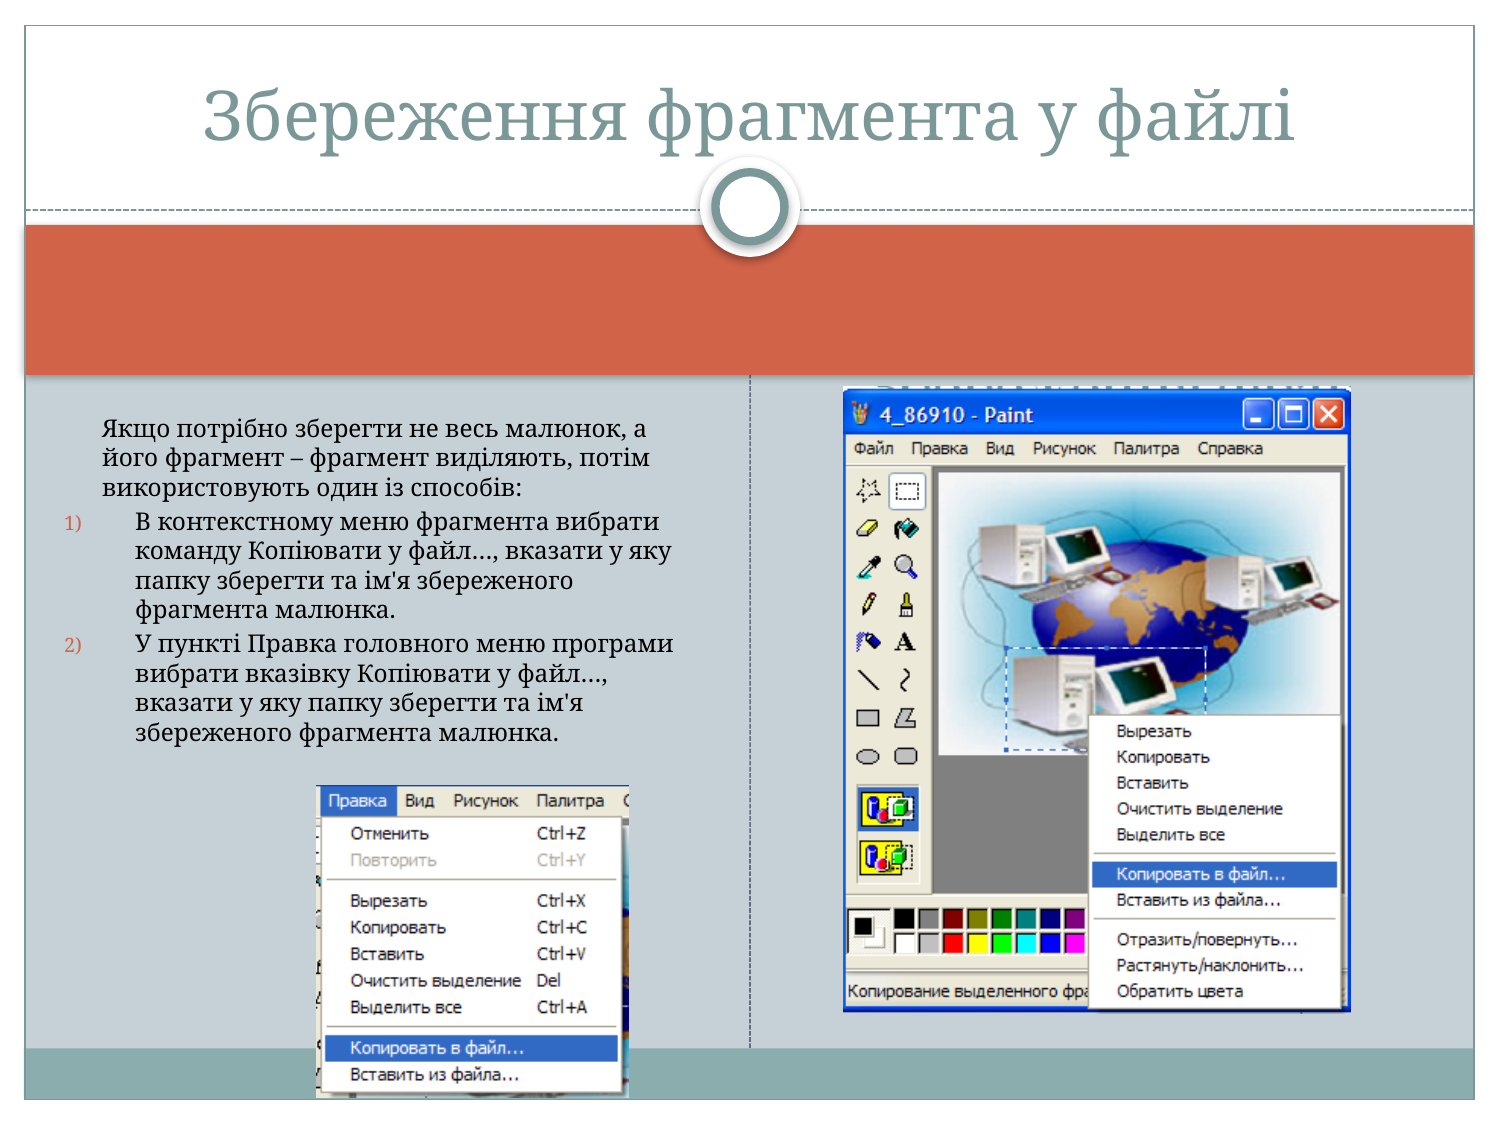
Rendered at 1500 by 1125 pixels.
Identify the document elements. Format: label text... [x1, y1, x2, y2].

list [843, 386, 1351, 1014]
title Збереження фрагмента у файлі [49, 37, 1450, 162]
list Якщо потрібно зберегти не весь малюнок, а його фрагмент – фрагмент виділяють, потім використовують один із способів: В контекстному меню фрагмента вибрати команду Копіювати у файл…, вказати у яку папку зберегти та ім'я збереженого фрагмента малюнка. У пункті Правка головного меню програми вибрати вказівку Копіювати у файл…, вказати у яку папку зберегти та ім'я збереженого фрагмента малюнка. [49, 405, 713, 774]
picture [316, 784, 630, 1098]
